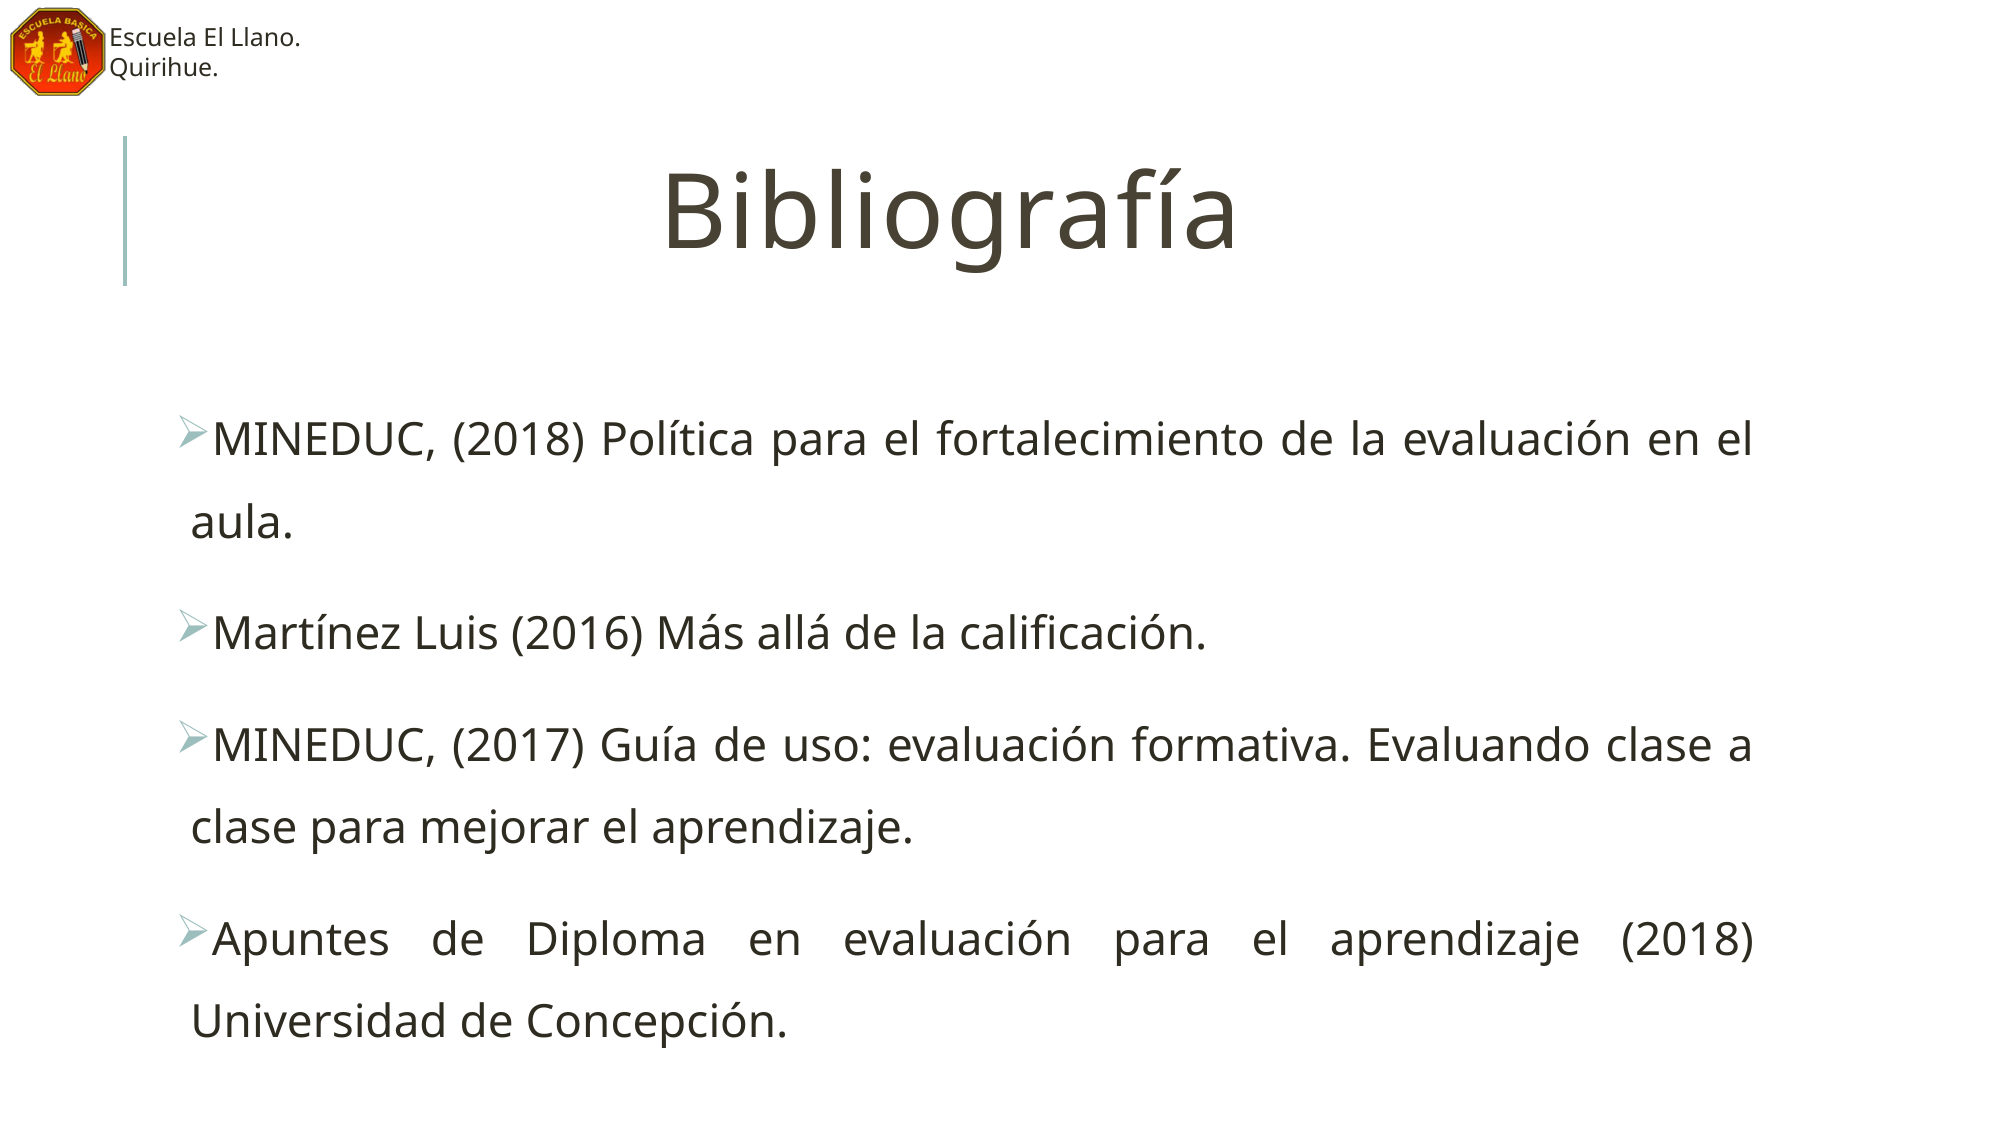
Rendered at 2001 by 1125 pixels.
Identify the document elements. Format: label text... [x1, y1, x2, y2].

list MINEDUC, (2018) Política para el fortalecimiento de la evaluación en el aula. Martínez Luis (2016) Más allá de la calificación. MINEDUC, (2017) Guía de uso: evaluación formativa. Evaluando clase a clase para mejorar el aprendizaje. Apuntes de Diploma en evaluación para el aprendizaje (2018) Universidad de Concepción. [168, 375, 1763, 1035]
picture [113, 60, 118, 74]
picture [0, 0, 118, 108]
title Bibliografía [168, 96, 1763, 342]
